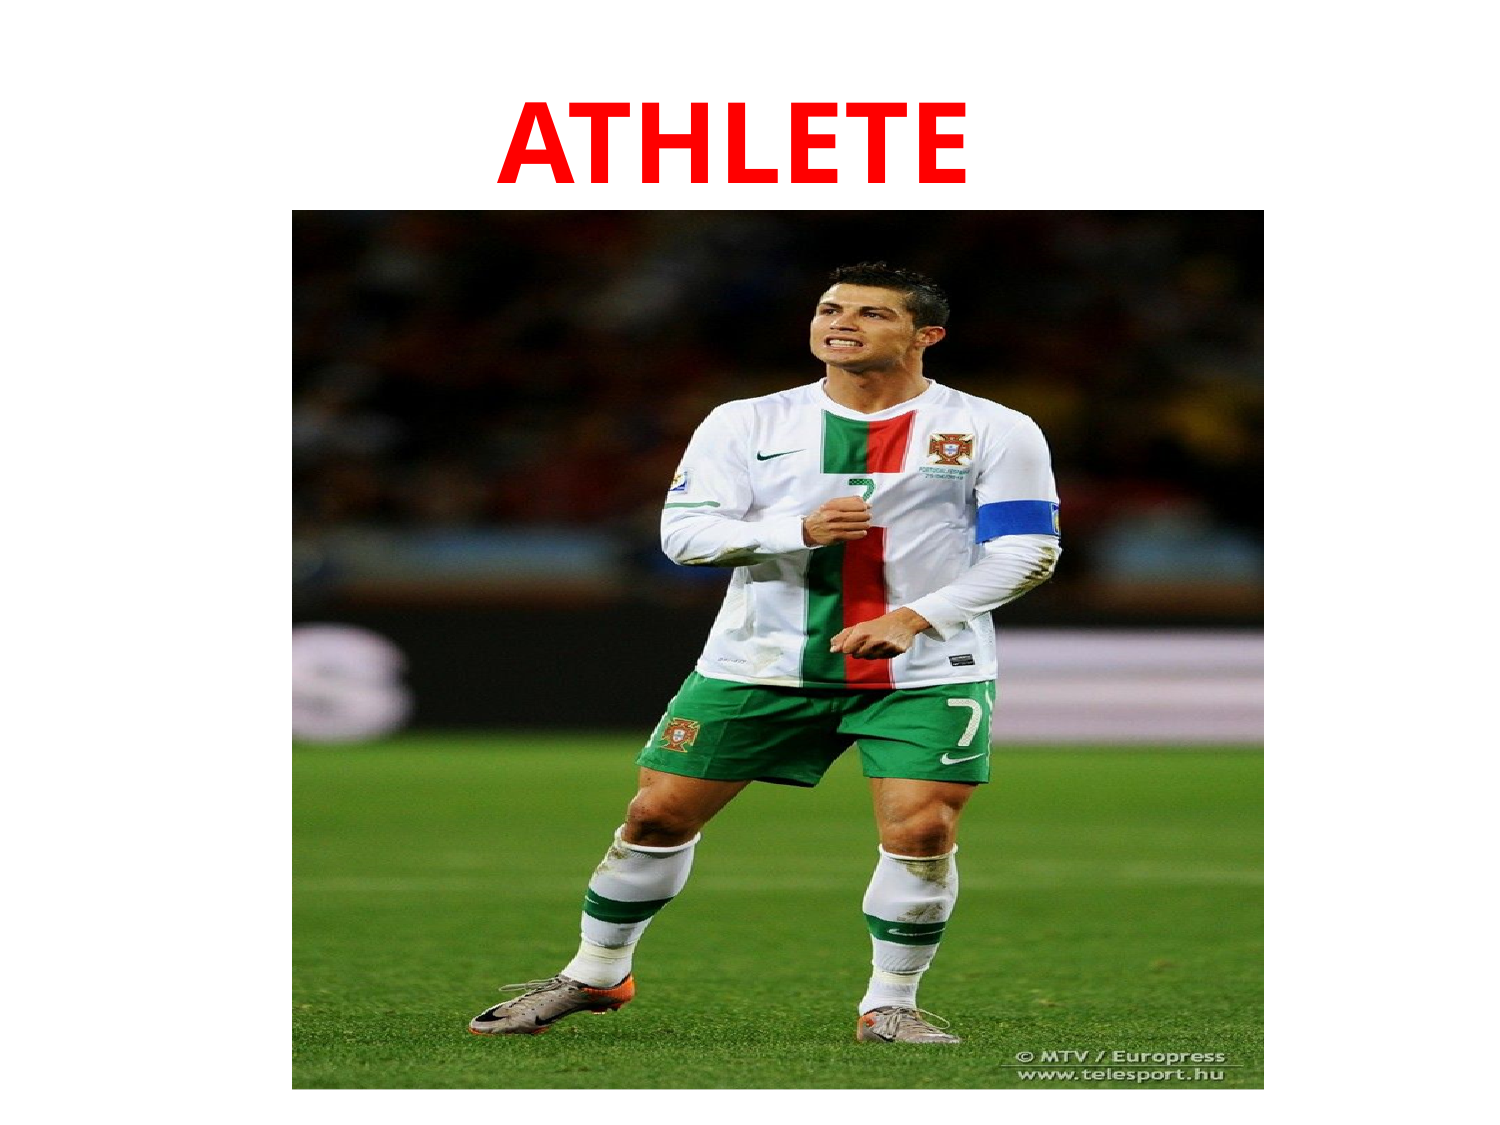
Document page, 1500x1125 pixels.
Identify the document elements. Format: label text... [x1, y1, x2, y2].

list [292, 210, 1266, 1091]
title ATHLETE [75, 45, 1425, 233]
